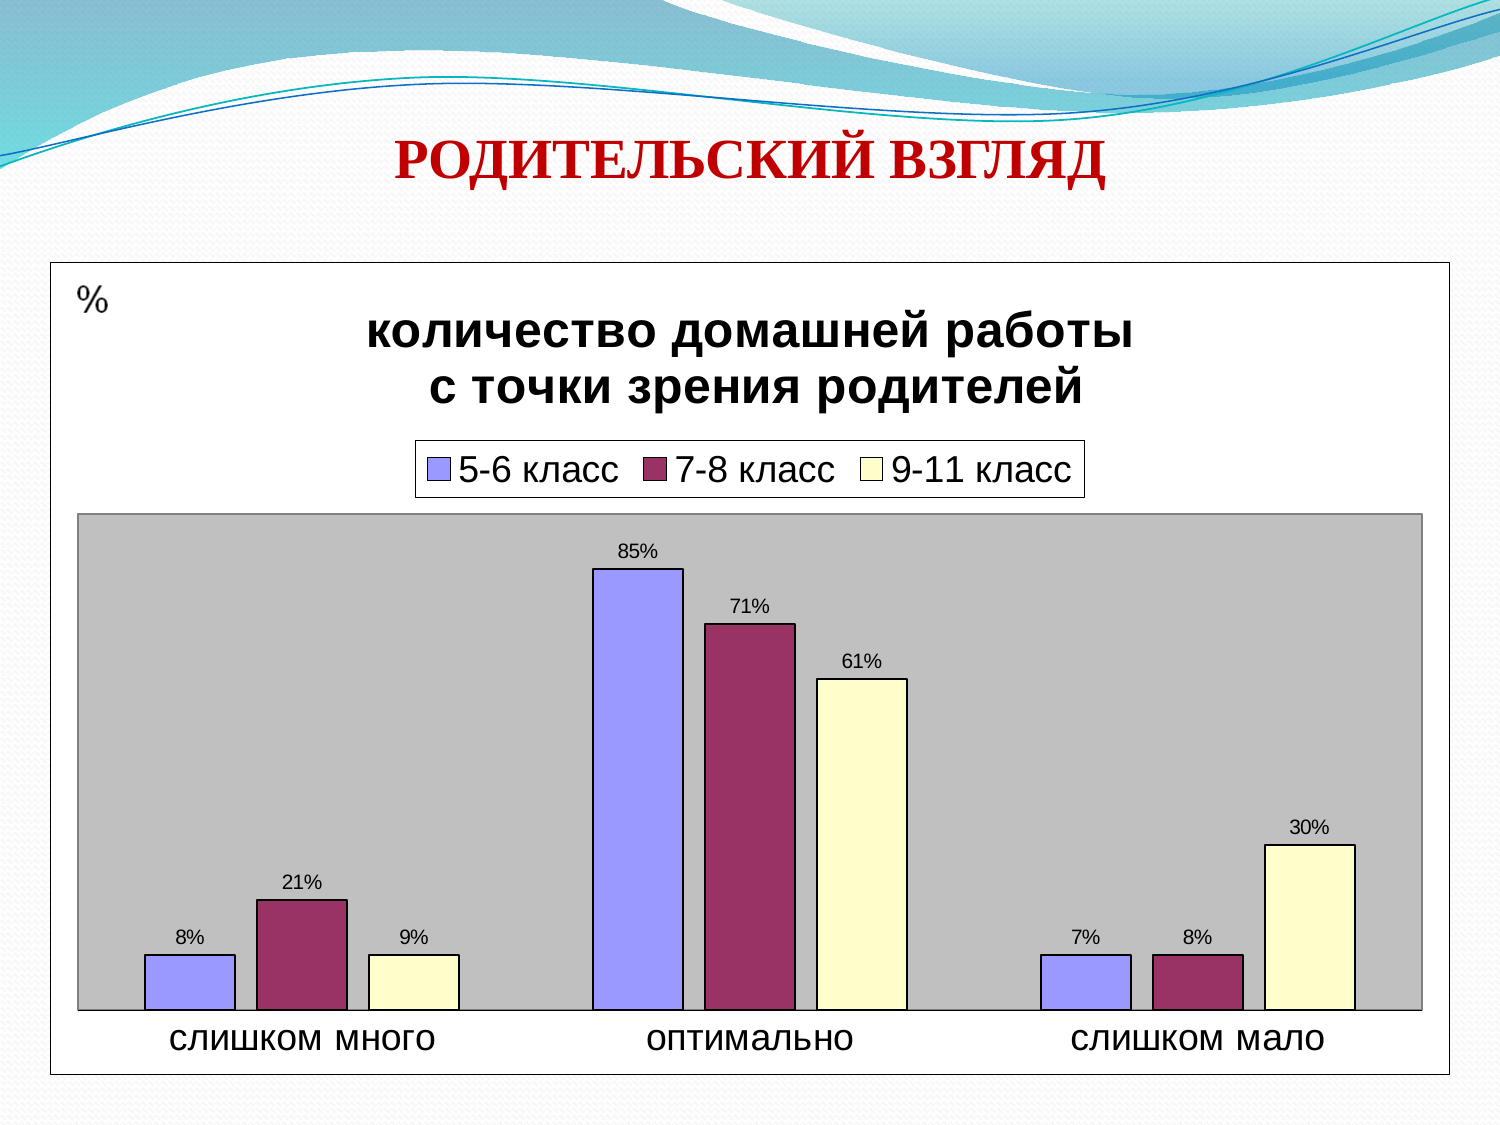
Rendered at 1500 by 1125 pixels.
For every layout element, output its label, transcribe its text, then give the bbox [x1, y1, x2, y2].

chart [49, 262, 1451, 1076]
text_box РОДИТЕЛЬСКИЙ ВЗГЛЯД [50, 112, 1450, 262]
